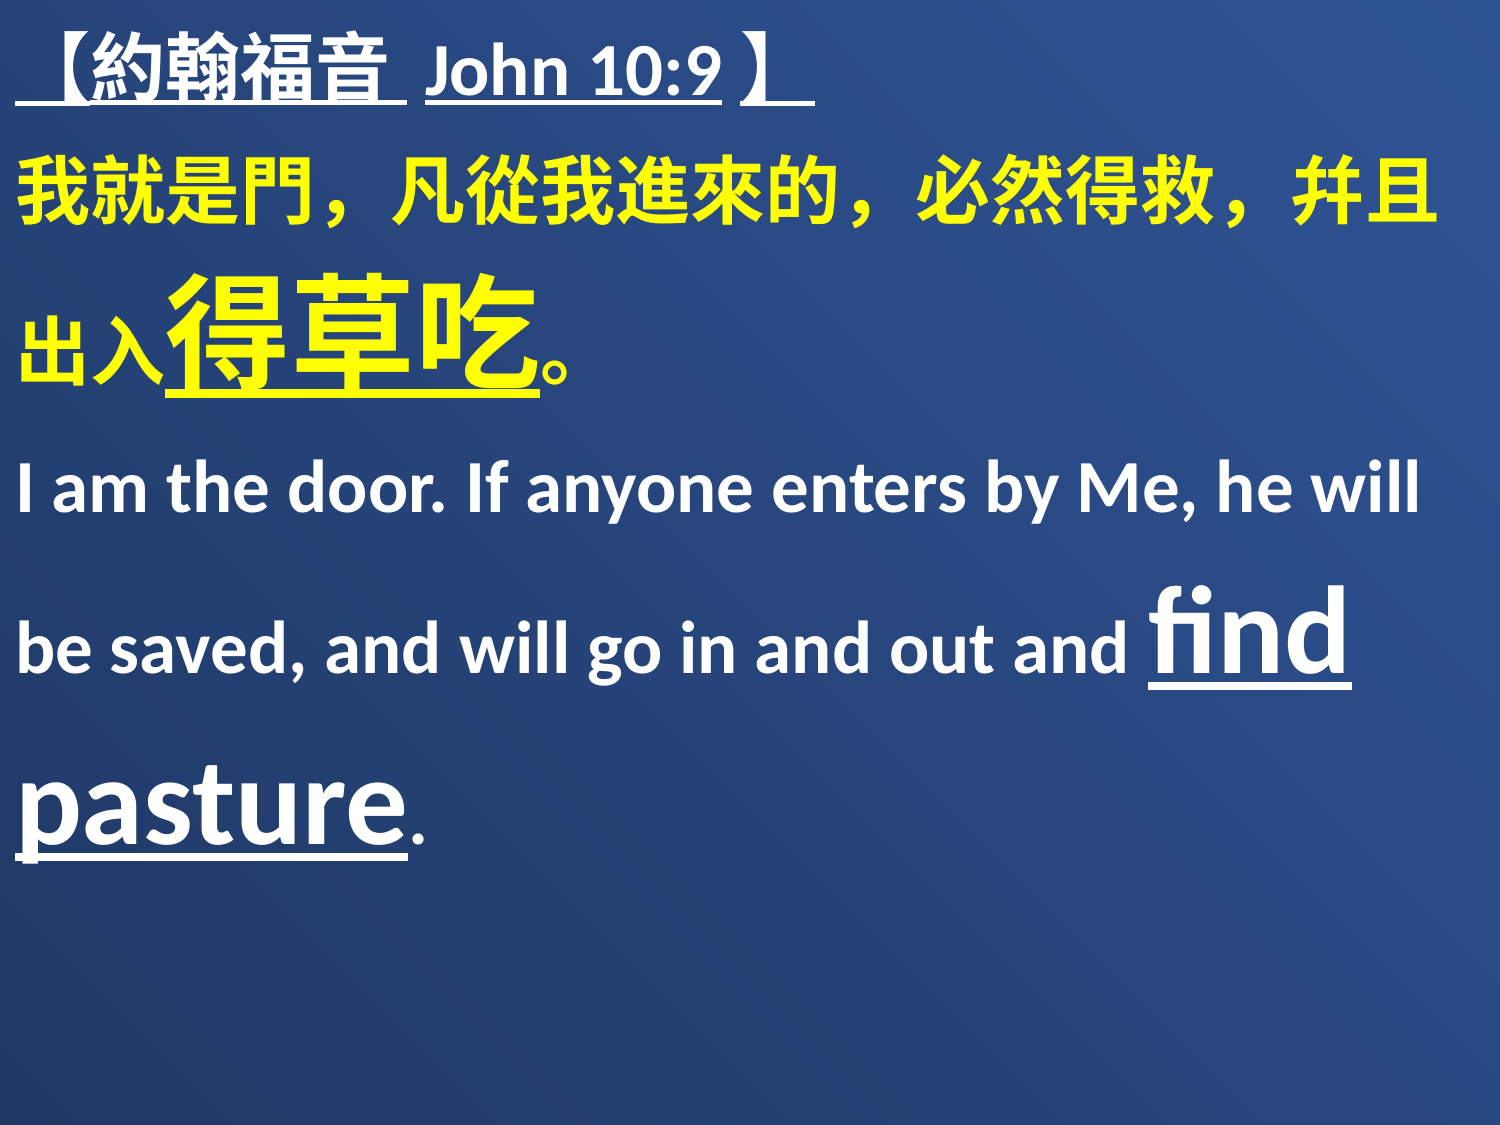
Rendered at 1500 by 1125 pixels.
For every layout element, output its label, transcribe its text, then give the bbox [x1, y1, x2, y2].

subtitle 【約翰福音 John 10:9】 我就是門，凡從我進來的，必然得救，幷且出入得草吃。 I am the door. If anyone enters by Me, he will be saved, and will go in and out and find pasture. [0, 0, 1500, 1125]
